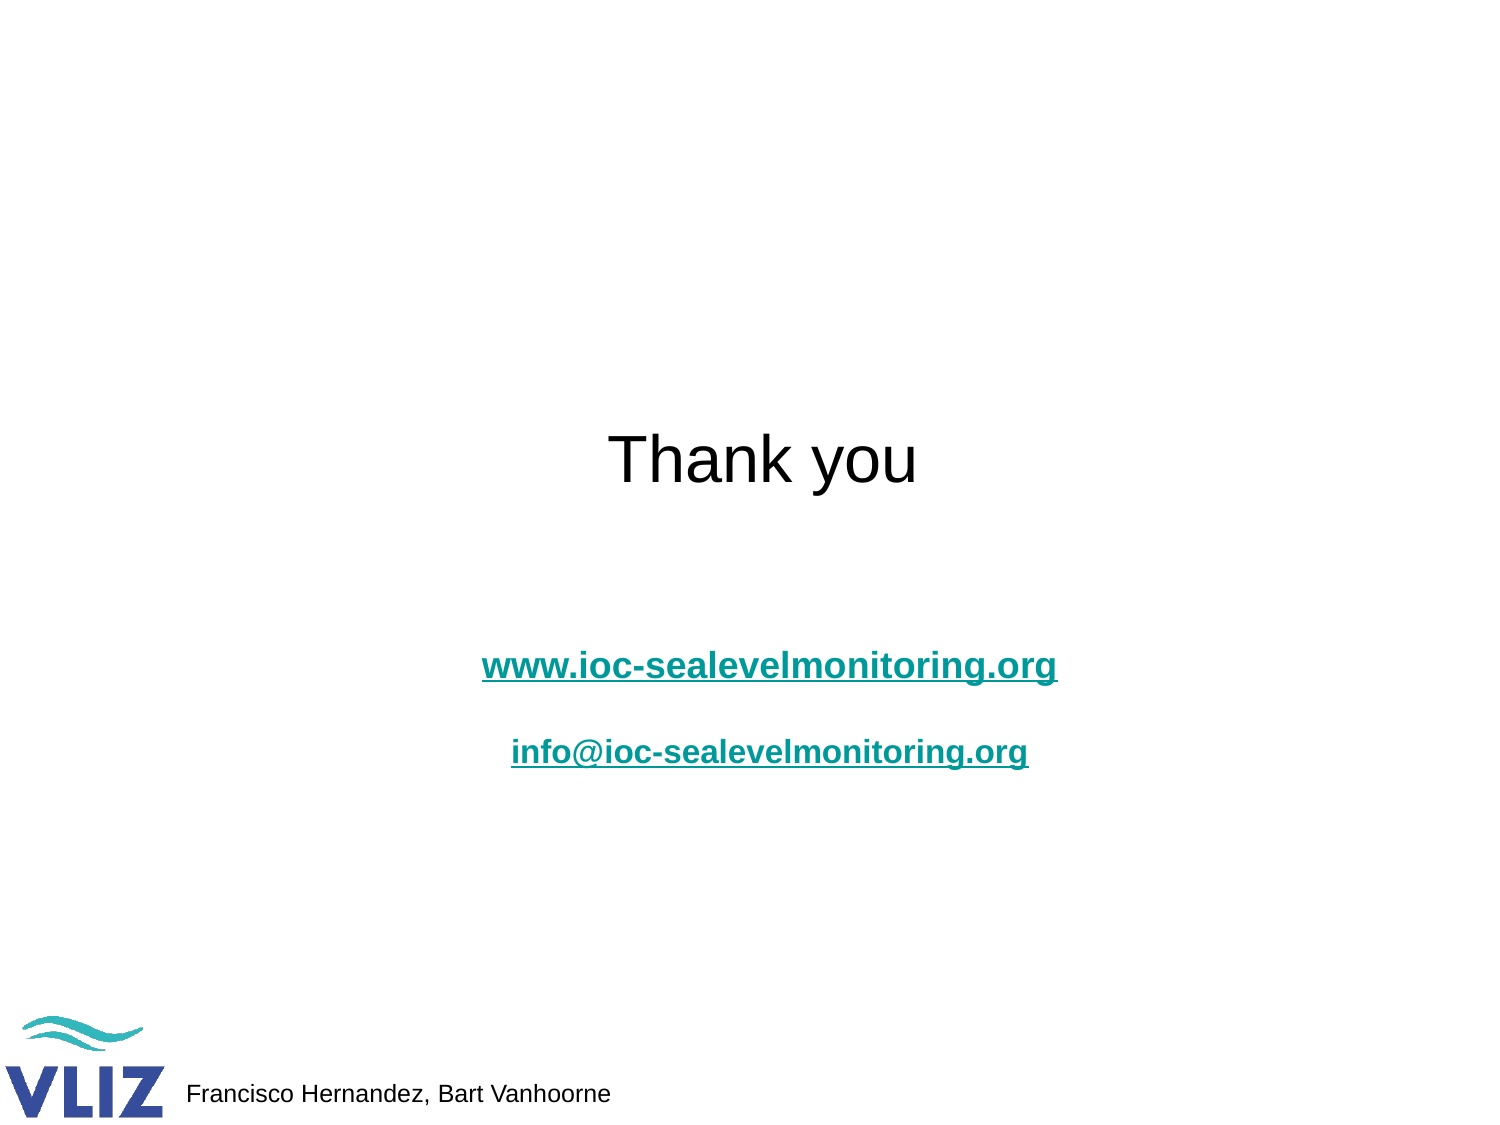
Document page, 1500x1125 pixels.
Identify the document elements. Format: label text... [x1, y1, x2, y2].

list Thank you [88, 408, 1439, 610]
picture [5, 1016, 165, 1118]
text_box www.ioc-sealevelmonitoring.org info@ioc-sealevelmonitoring.org [466, 633, 1073, 818]
